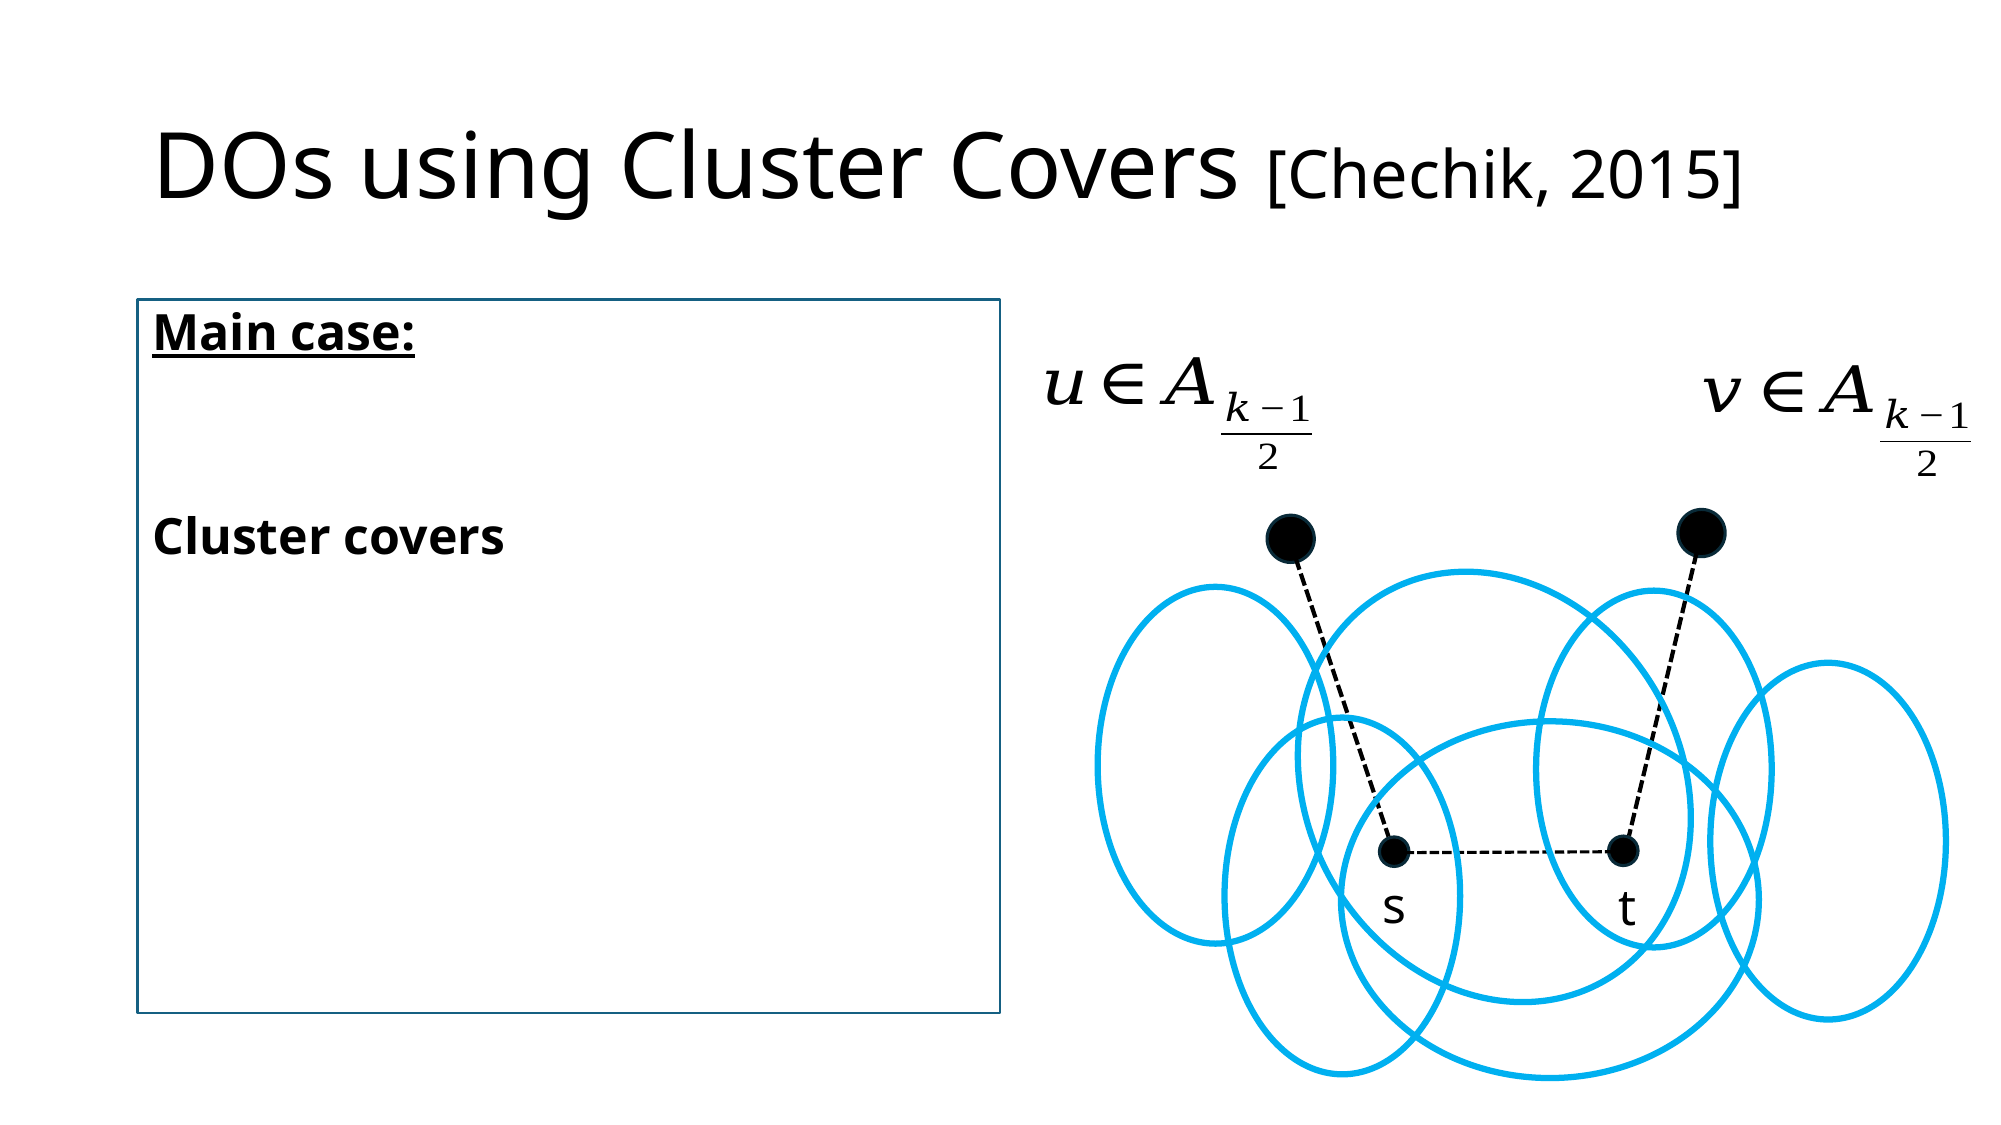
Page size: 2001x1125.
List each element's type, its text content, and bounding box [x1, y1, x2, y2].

text_box [1339, 719, 1761, 1080]
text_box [1294, 557, 1389, 837]
text_box [1676, 507, 1727, 559]
text_box [1096, 585, 1294, 946]
text_box [1265, 513, 1316, 565]
text_box [1539, 593, 1628, 732]
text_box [1628, 551, 1698, 837]
text_box [1389, 730, 1420, 782]
text_box [1389, 570, 1592, 757]
title DOs using Cluster Covers [Chechik, 2015] [137, 59, 1863, 278]
text_box [1222, 731, 1415, 1076]
text_box [1714, 661, 1948, 1022]
text_box [1698, 601, 1762, 785]
